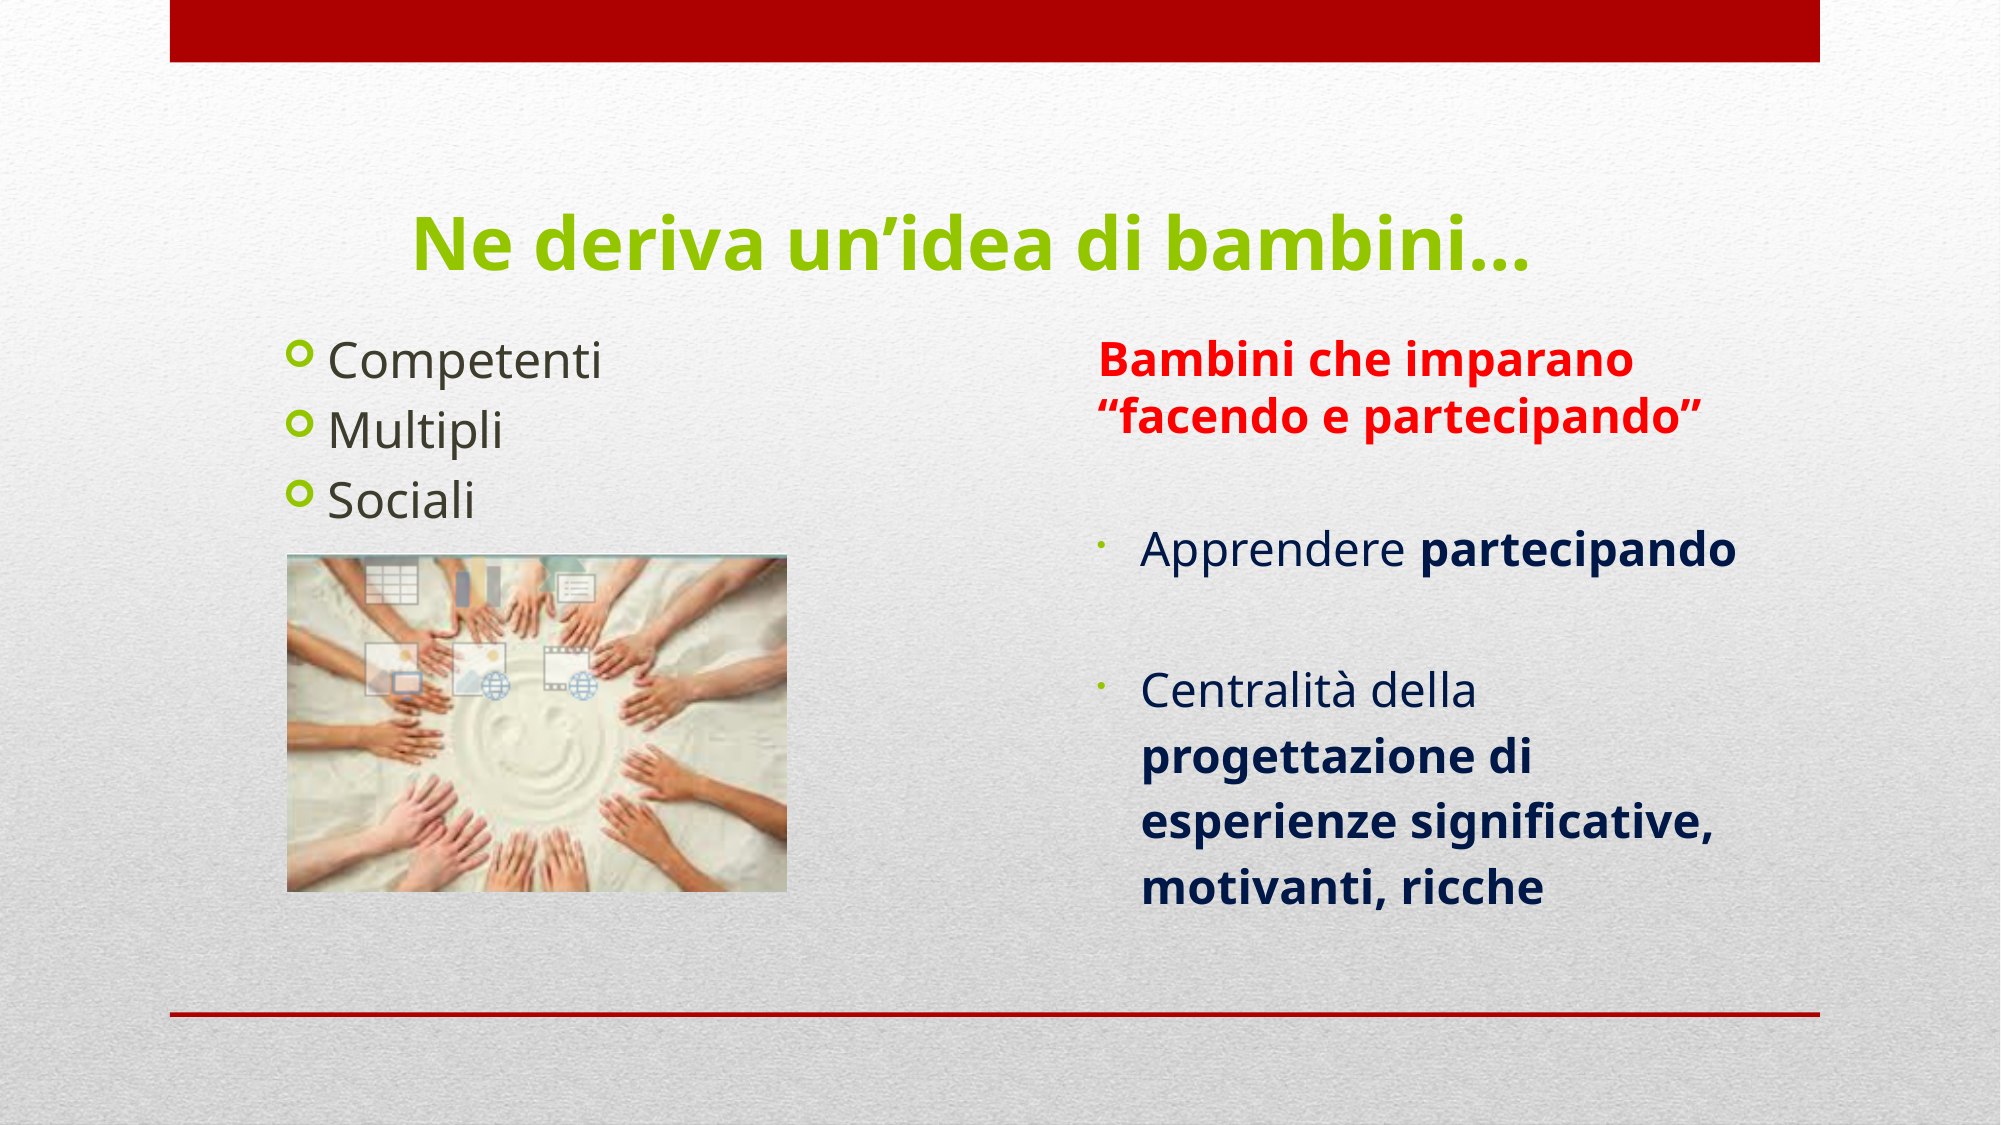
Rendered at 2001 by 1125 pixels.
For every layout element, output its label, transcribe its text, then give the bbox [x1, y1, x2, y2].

text_box Ne deriva un’idea di bambini… [394, 104, 1548, 293]
picture [286, 552, 787, 892]
text_box Competenti Multipli Sociali [256, 321, 818, 895]
text_box Bambini che imparano “facendo e partecipando” Apprendere partecipando Centralità della progettazione di esperienze significative, motivanti, ricche [1072, 321, 1768, 1014]
